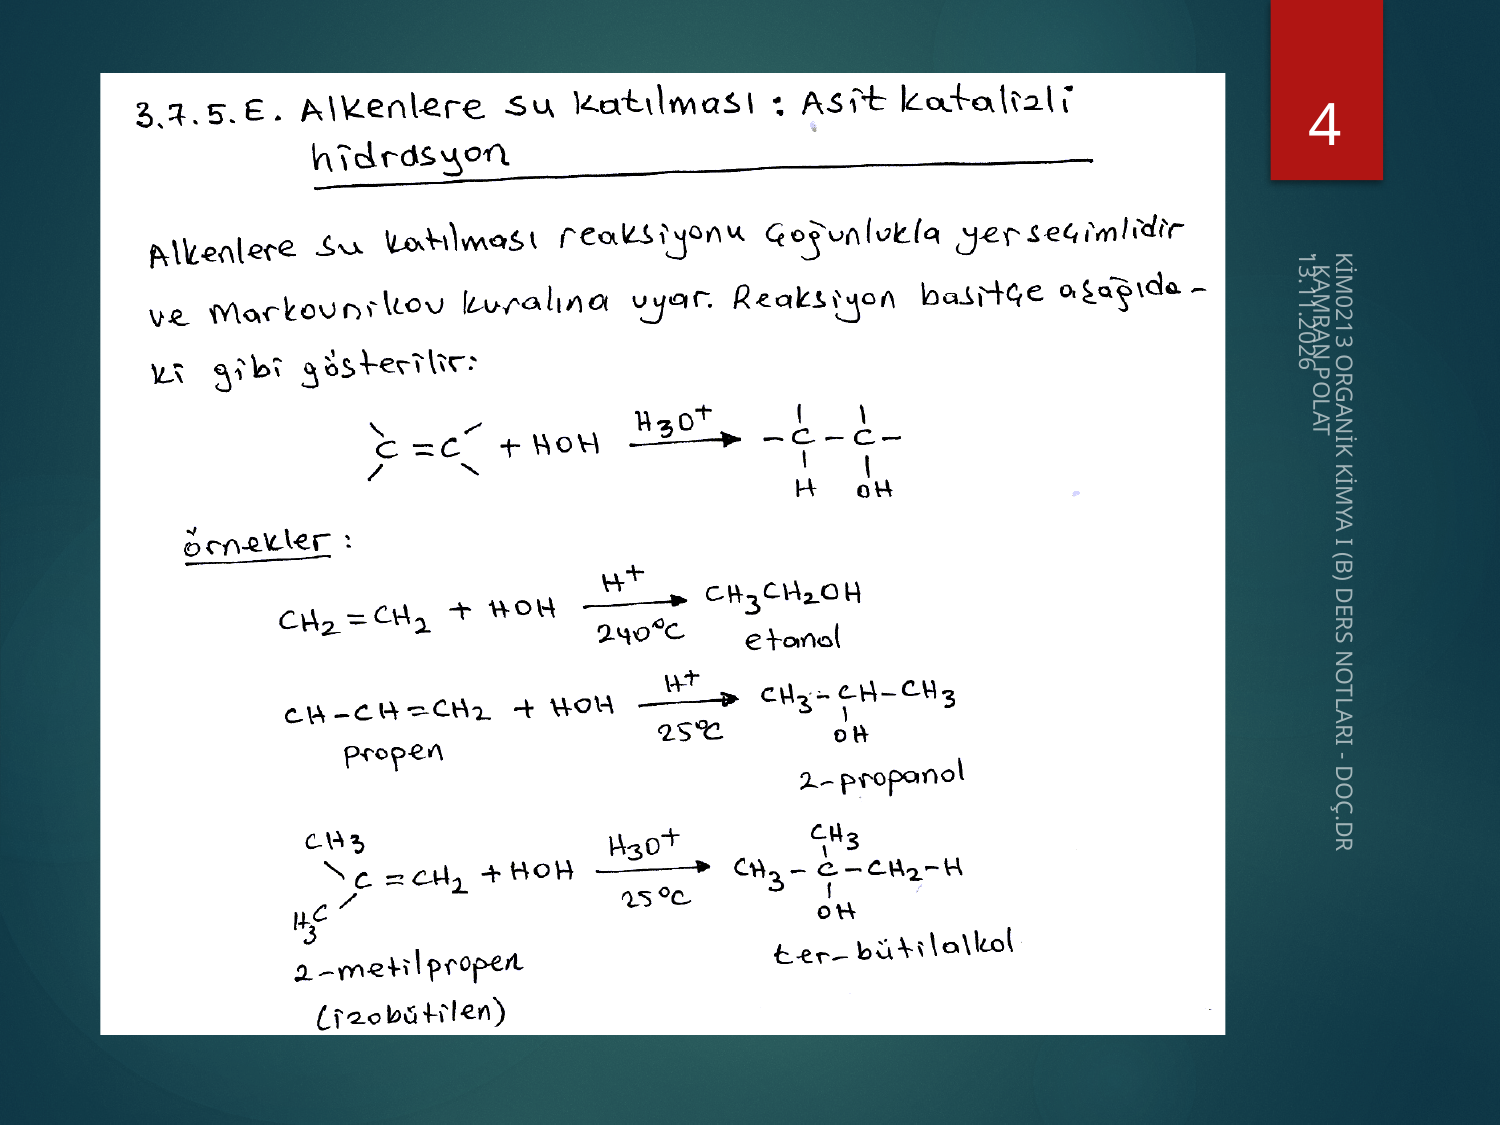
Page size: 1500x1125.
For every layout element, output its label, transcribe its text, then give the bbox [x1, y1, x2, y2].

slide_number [1292, 237, 1320, 400]
picture [100, 73, 1226, 1035]
slide_number 4 [1273, 48, 1378, 175]
footer KİM0213 ORGANİK KİMYA I (B) DERS NOTLARI - DOÇ.DR. KAMRAN POLAT [1320, 237, 1358, 871]
